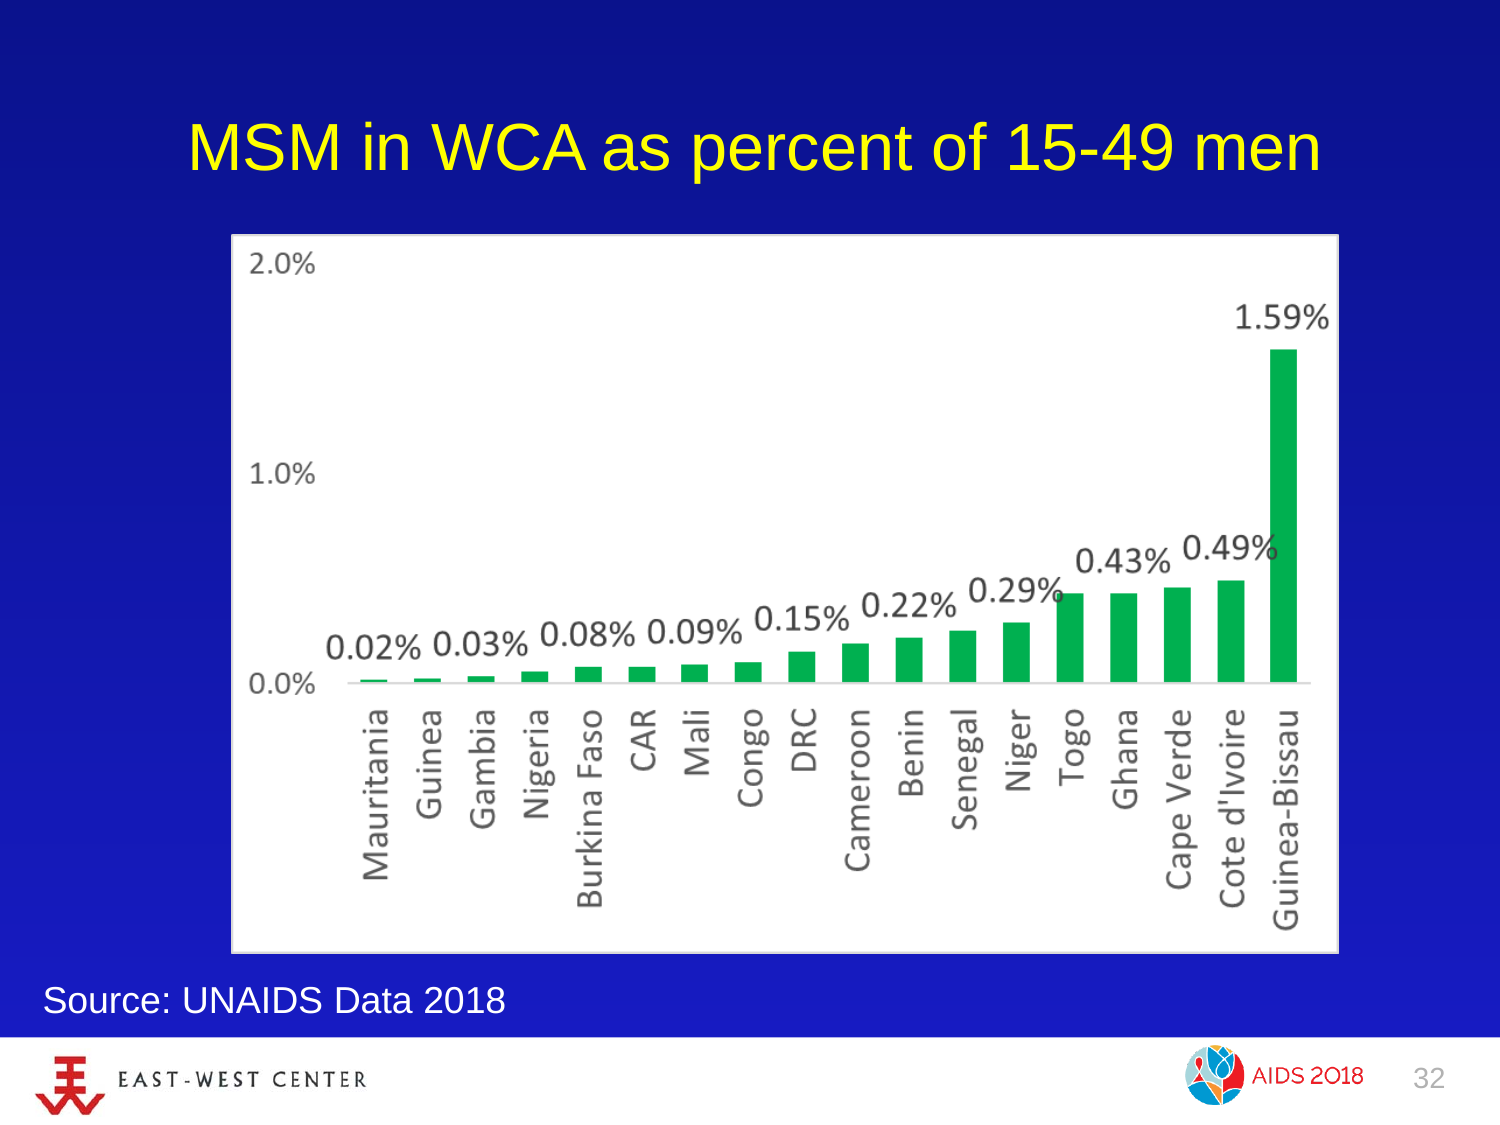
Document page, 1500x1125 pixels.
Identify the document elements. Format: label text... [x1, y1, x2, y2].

picture [23, 1048, 374, 1117]
title MSM in WCA as percent of 15-49 men [80, 50, 1431, 238]
slide_number 32 [1185, 1046, 1461, 1107]
picture [231, 234, 1339, 954]
text_box Source: UNAIDS Data 2018 [27, 968, 522, 1028]
